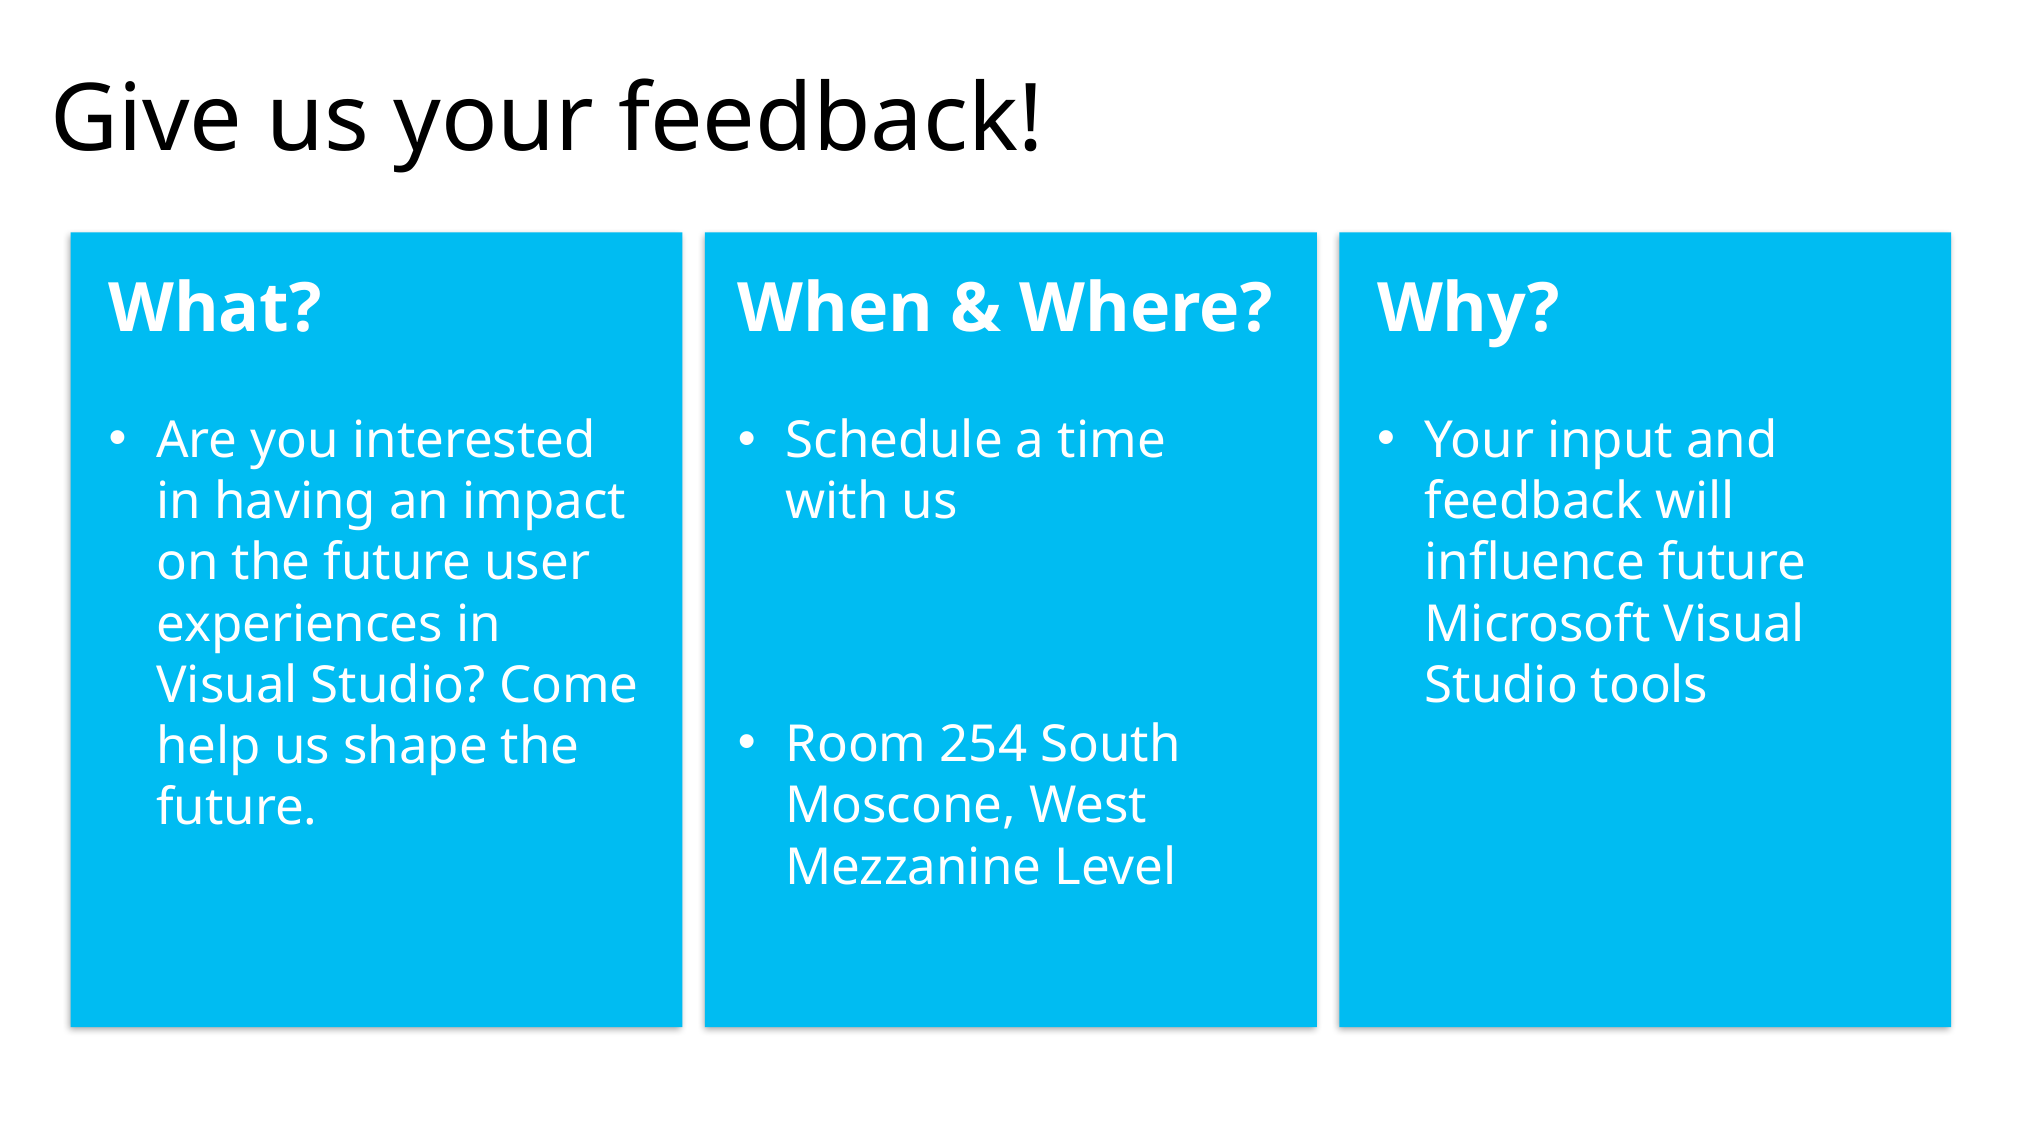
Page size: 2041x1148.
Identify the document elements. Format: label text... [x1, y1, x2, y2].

text_box Why? Your input and feedback will influence future Microsoft Visual Studio tools [1362, 256, 1929, 904]
text_box What? Are you interested in having an impact on the future user experiences in Visual Studio? Come help us shape the future. [93, 256, 660, 843]
text_box [70, 232, 683, 1028]
text_box [1339, 232, 1952, 1028]
text_box When & Where? Schedule a time with us vsdr@microsoft.com Room 254 South Moscone, West Mezzanine Level [723, 256, 1290, 851]
text_box Give us your feedback! [35, 49, 1059, 177]
text_box [704, 232, 1318, 1028]
